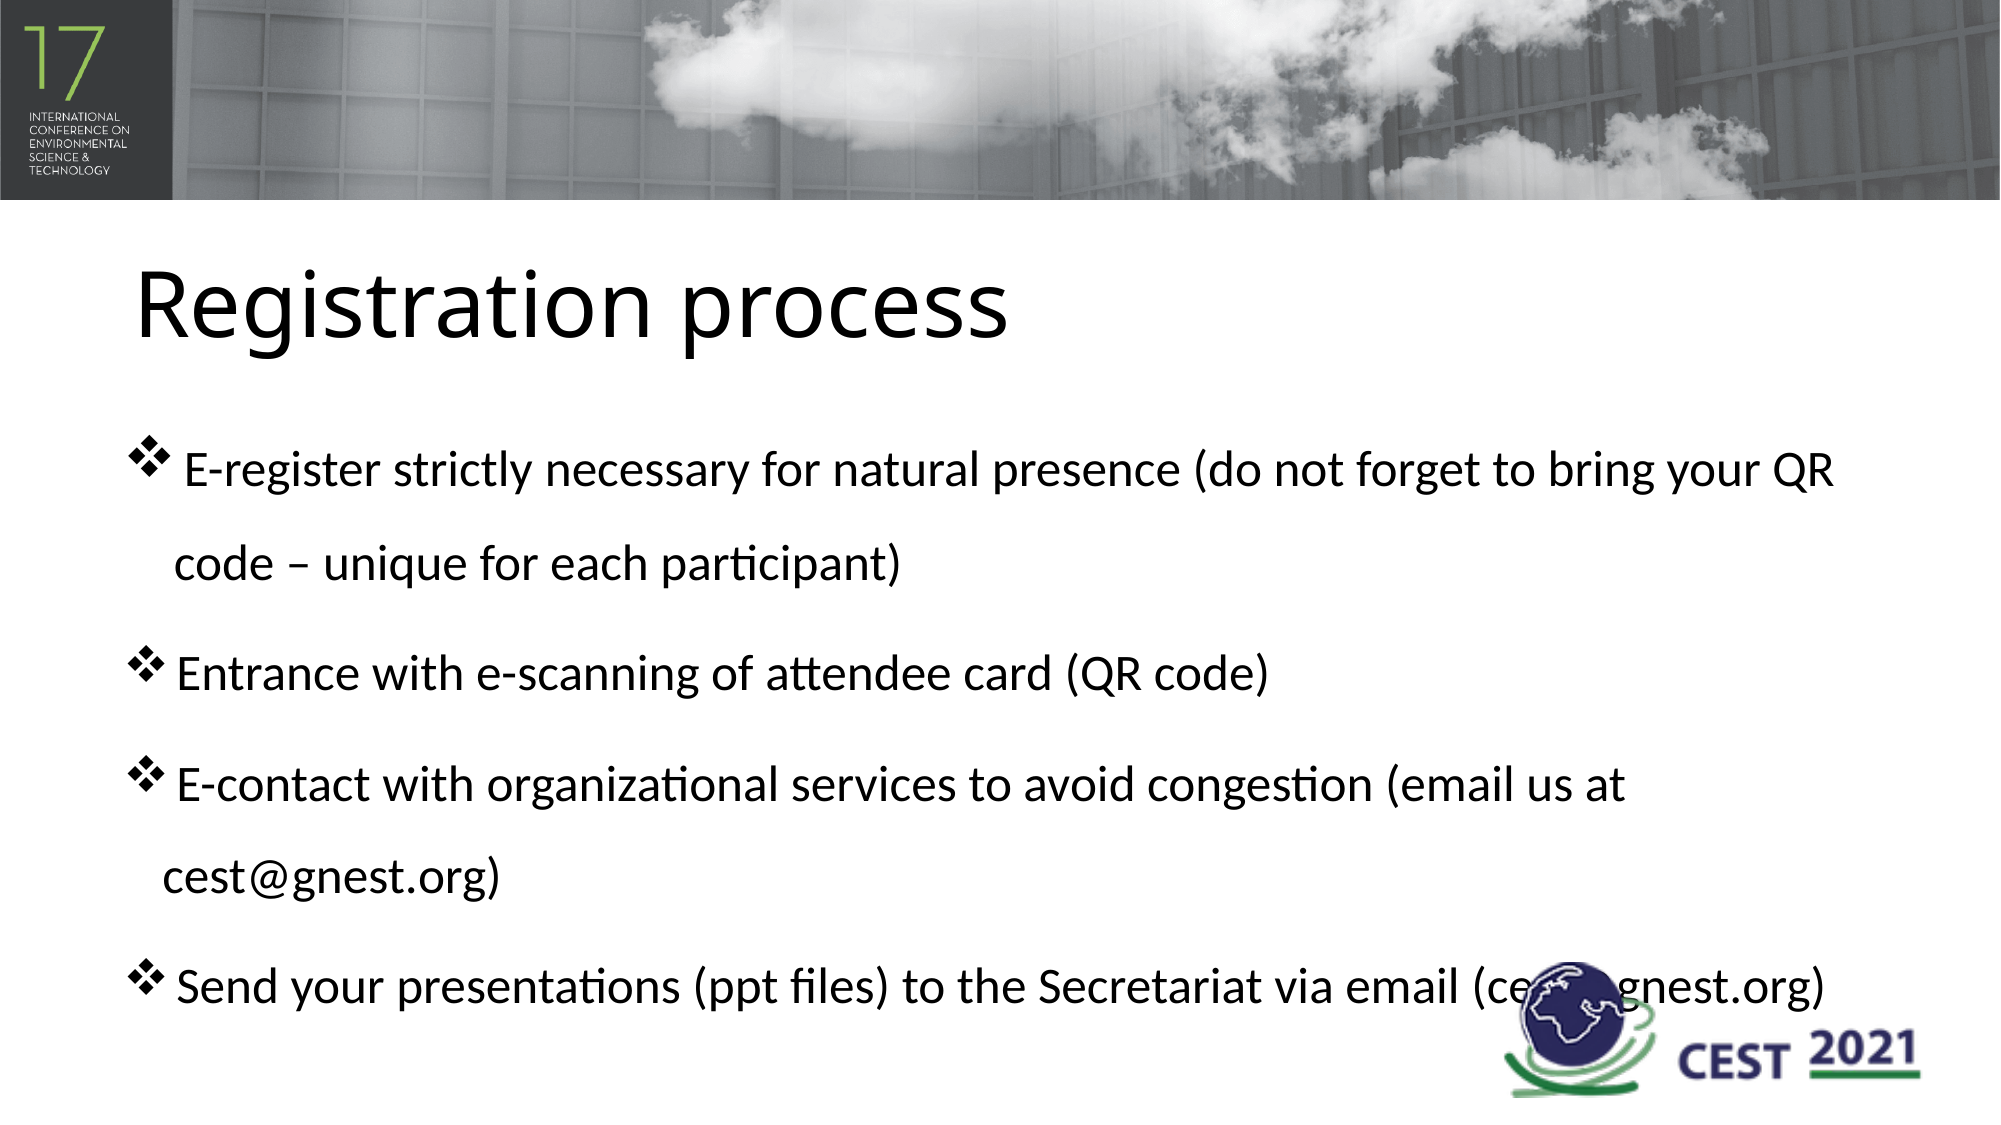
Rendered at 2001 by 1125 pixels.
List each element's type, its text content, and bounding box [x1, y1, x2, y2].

list E-register strictly necessary for natural presence (do not forget to bring your QR code – unique for each participant) Entrance with e-scanning of attendee card (QR code) E-contact with organizational services to avoid congestion (email us at cest@gnest.org) Send your presentations (ppt files) to the Secretariat via email (cest@gnest.org) [108, 385, 1853, 1054]
picture [1503, 962, 1927, 1098]
title Registration process [118, 200, 1844, 385]
picture [0, 0, 2000, 200]
